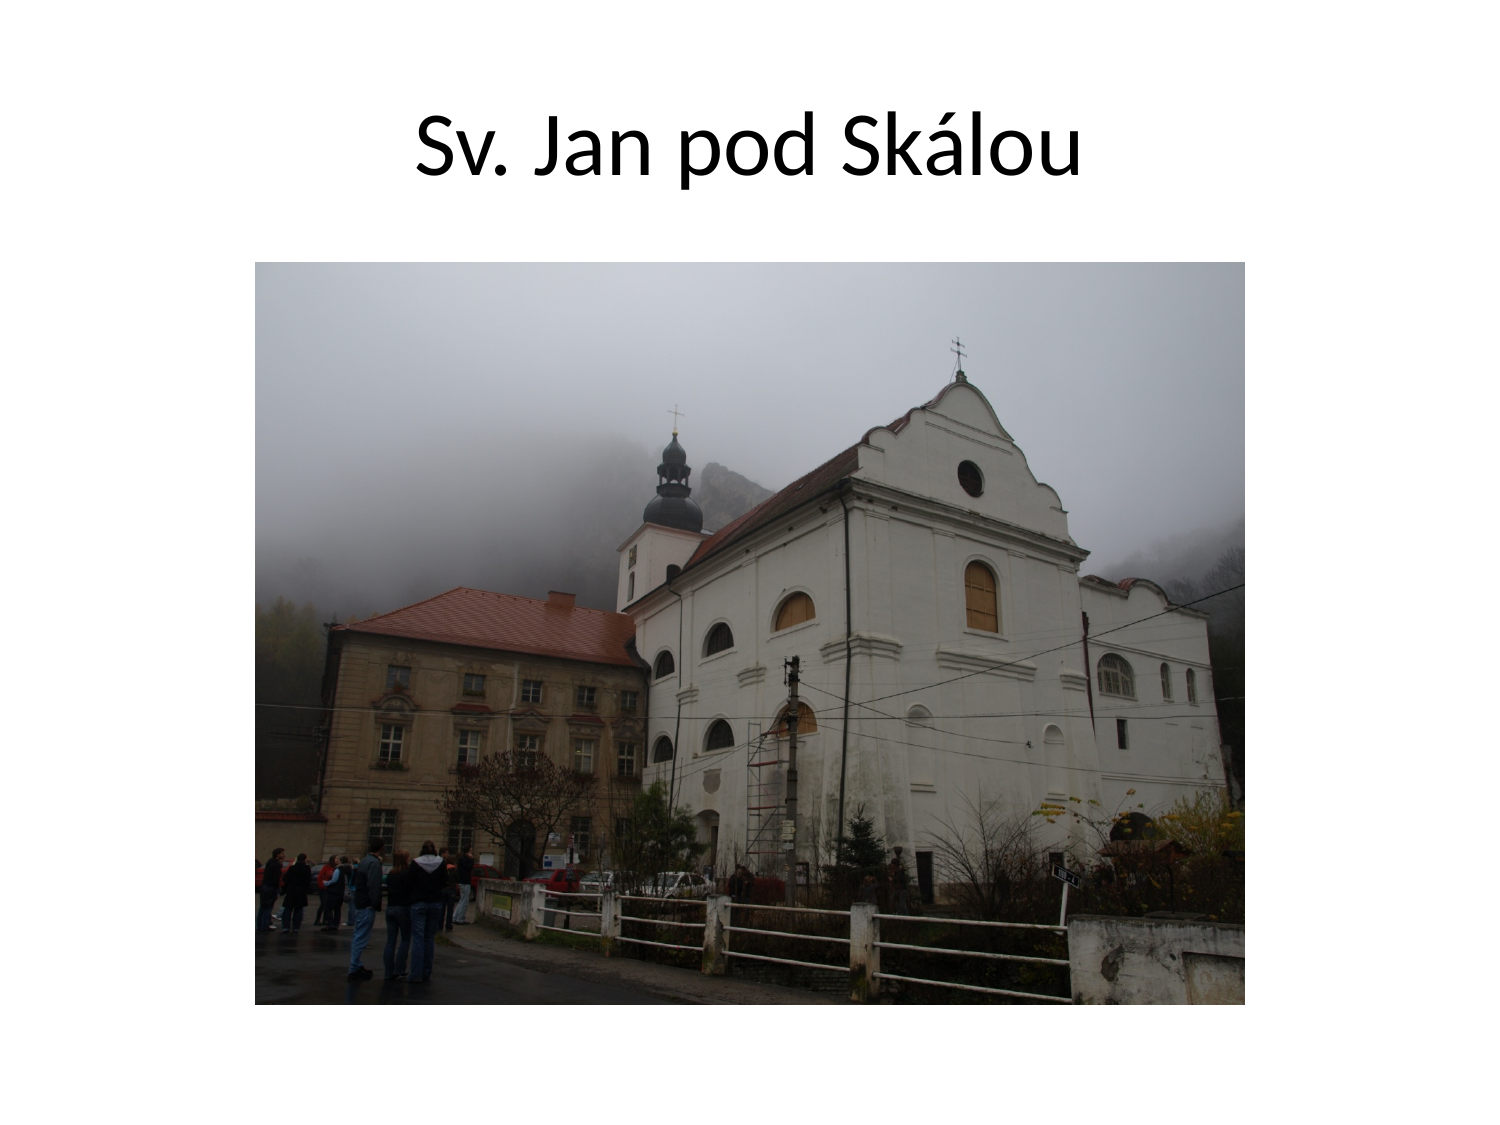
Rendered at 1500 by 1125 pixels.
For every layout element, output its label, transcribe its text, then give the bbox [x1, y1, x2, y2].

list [254, 262, 1246, 1006]
title Sv. Jan pod Skálou [75, 45, 1425, 233]
